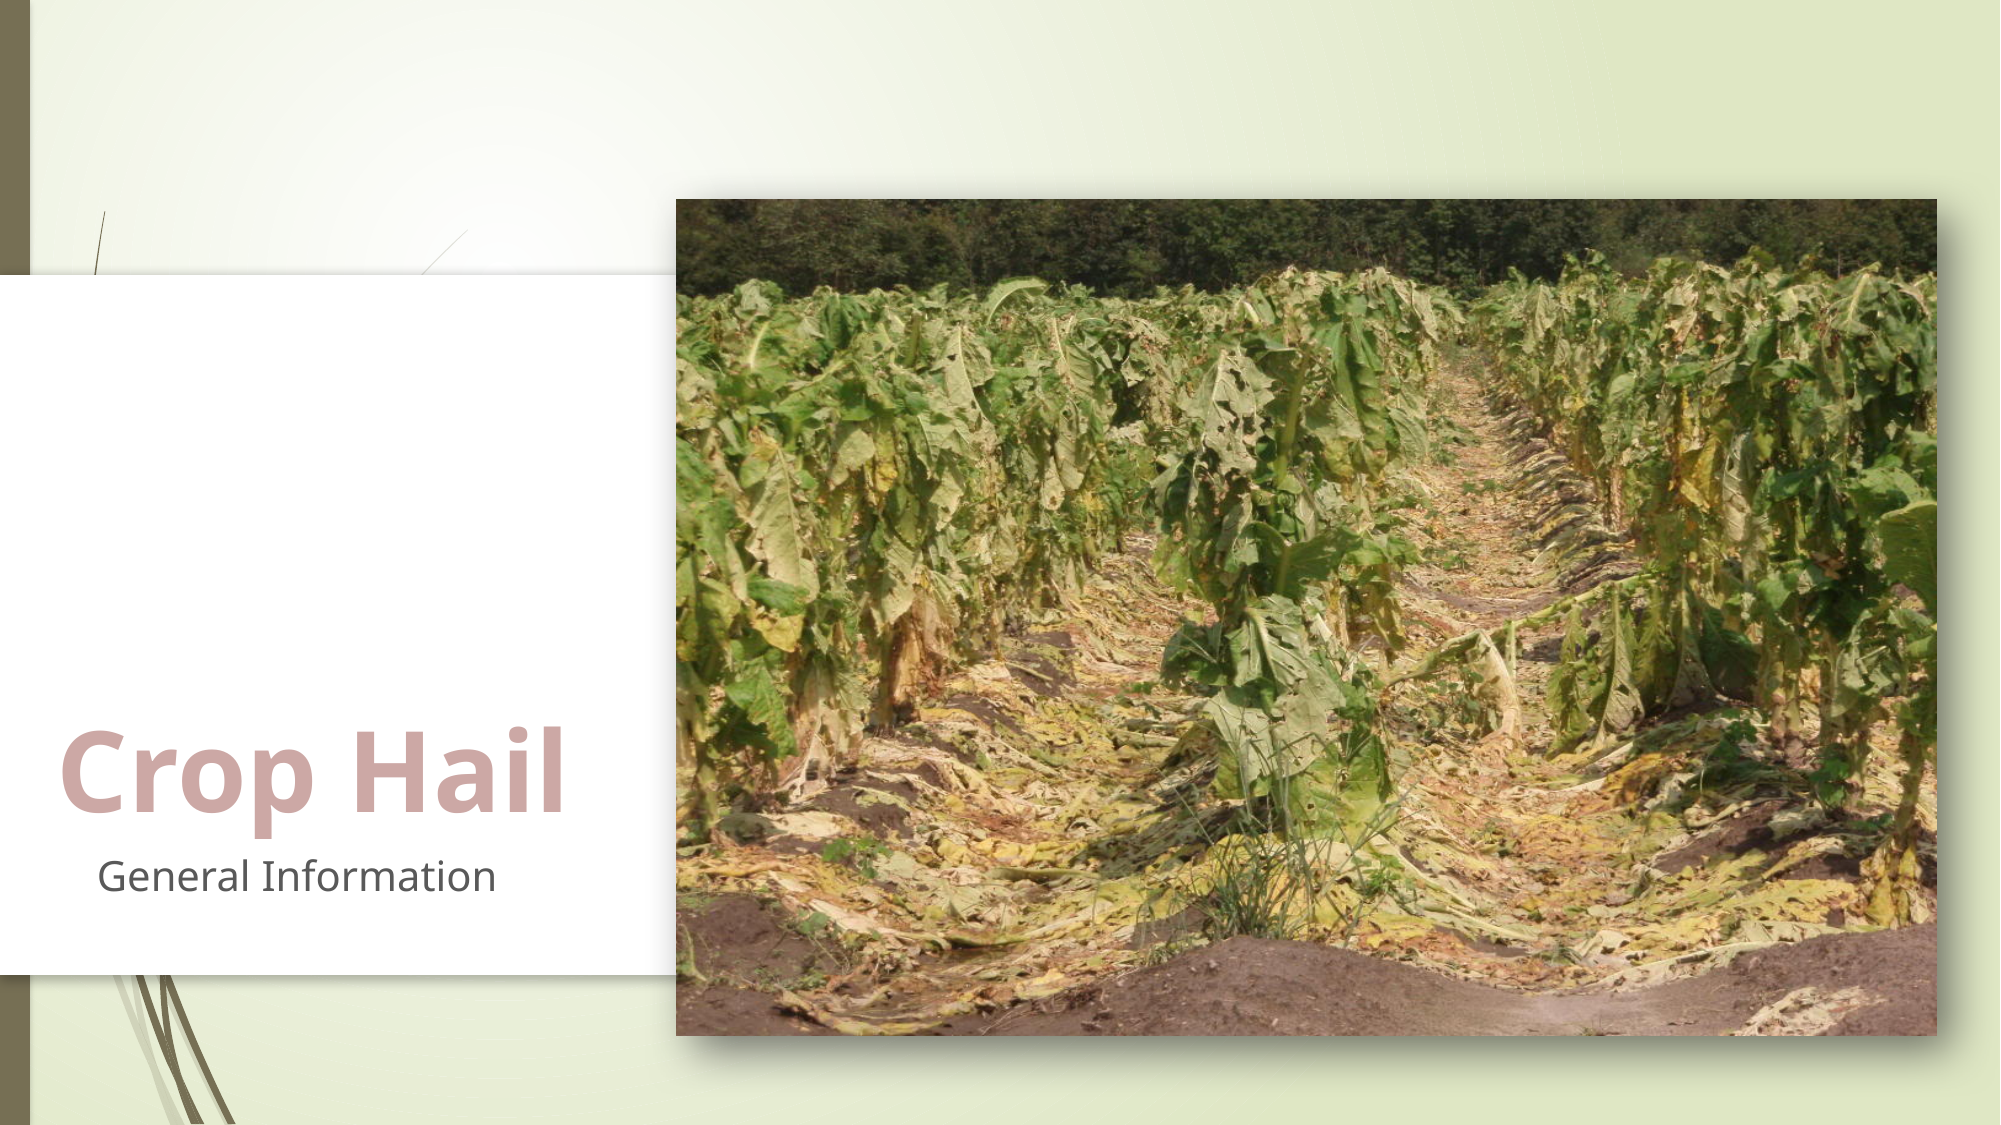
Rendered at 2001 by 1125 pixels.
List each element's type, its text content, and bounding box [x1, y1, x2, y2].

picture [676, 199, 1937, 1036]
text_box Crop Hail [41, 692, 586, 842]
list General Information [81, 841, 658, 917]
